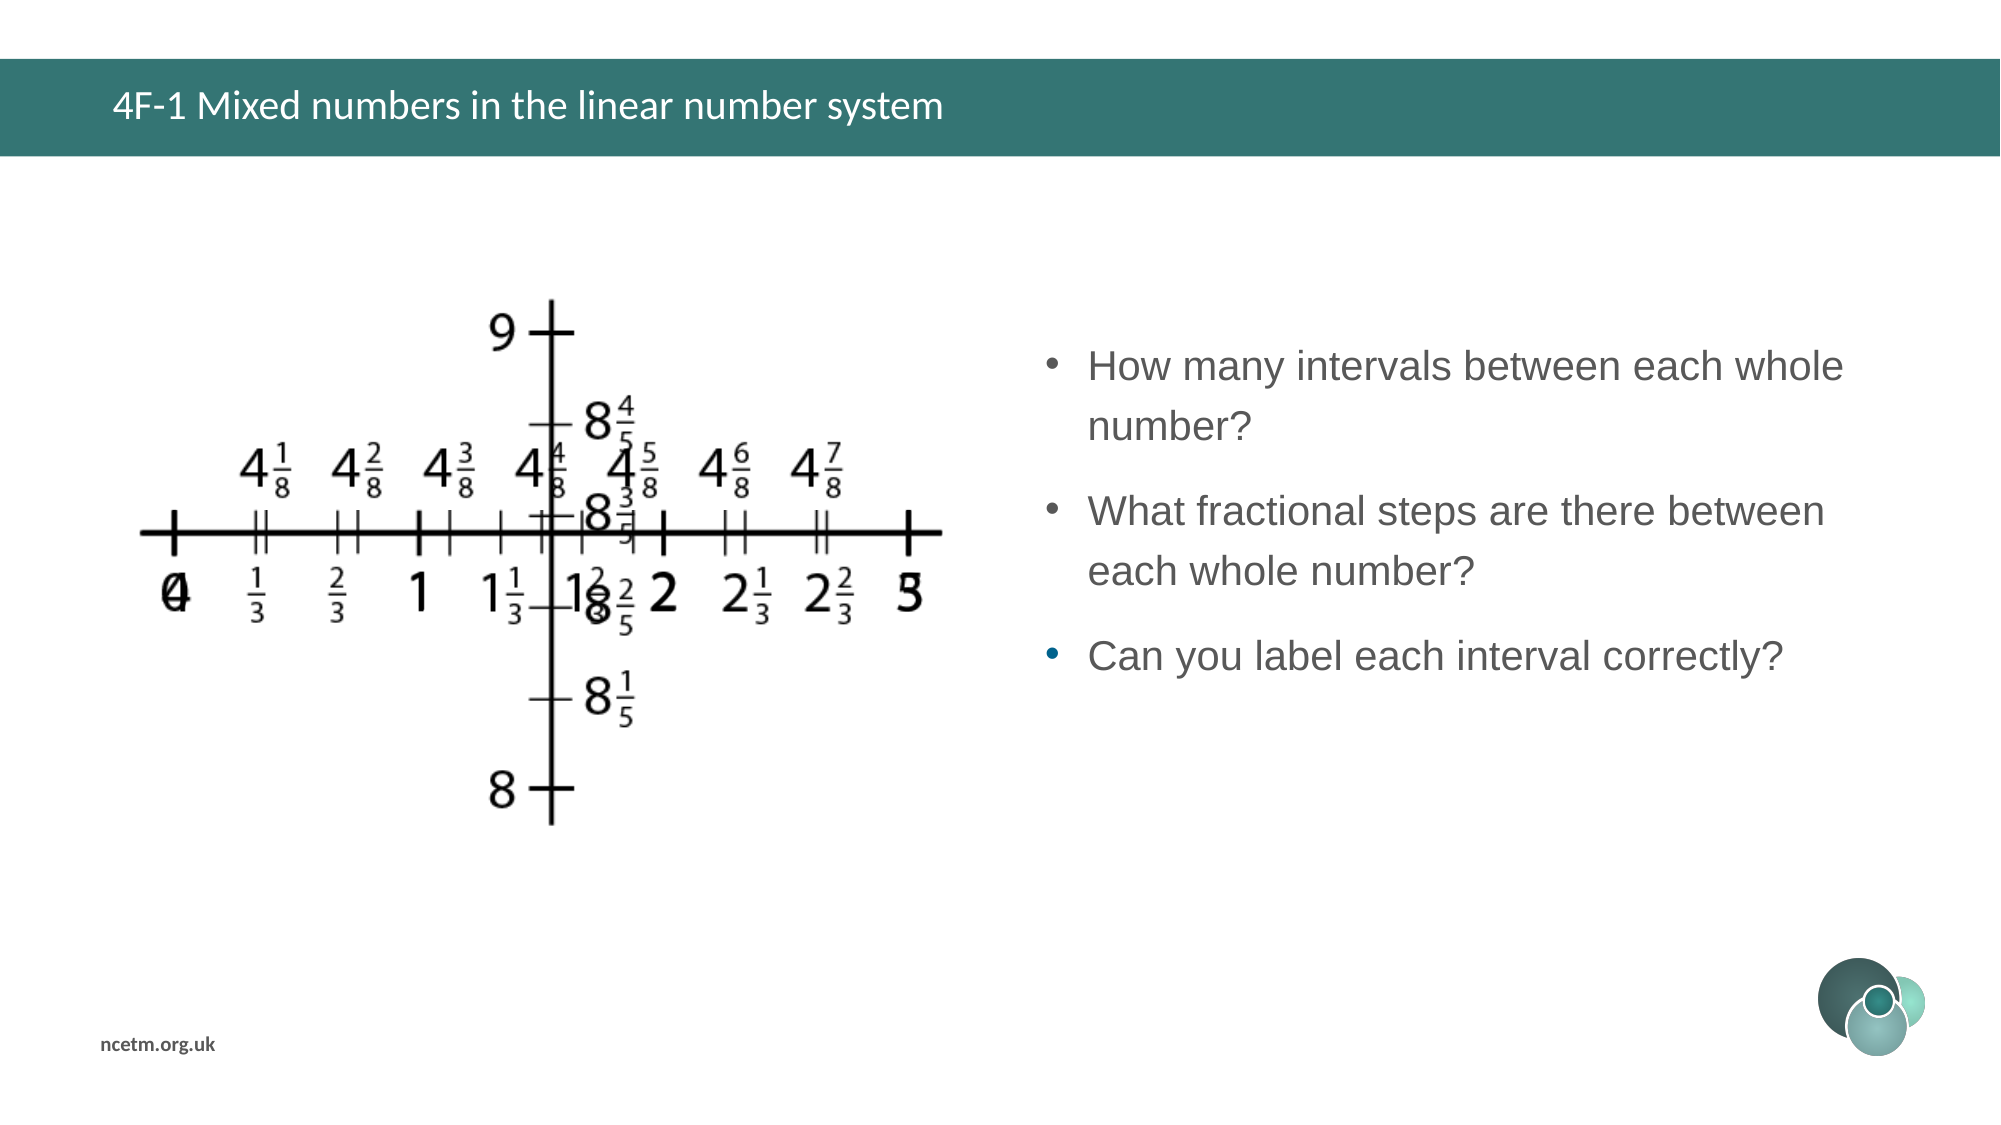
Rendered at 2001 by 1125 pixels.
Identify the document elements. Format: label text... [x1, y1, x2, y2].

title 4F-1 Mixed numbers in the linear number system [97, 76, 1945, 147]
picture [1818, 958, 1925, 1056]
picture [0, 250, 1133, 859]
text_box How many intervals between each whole number? What fractional steps are there between each whole number? Can you label each interval correctly? [1030, 321, 1915, 995]
